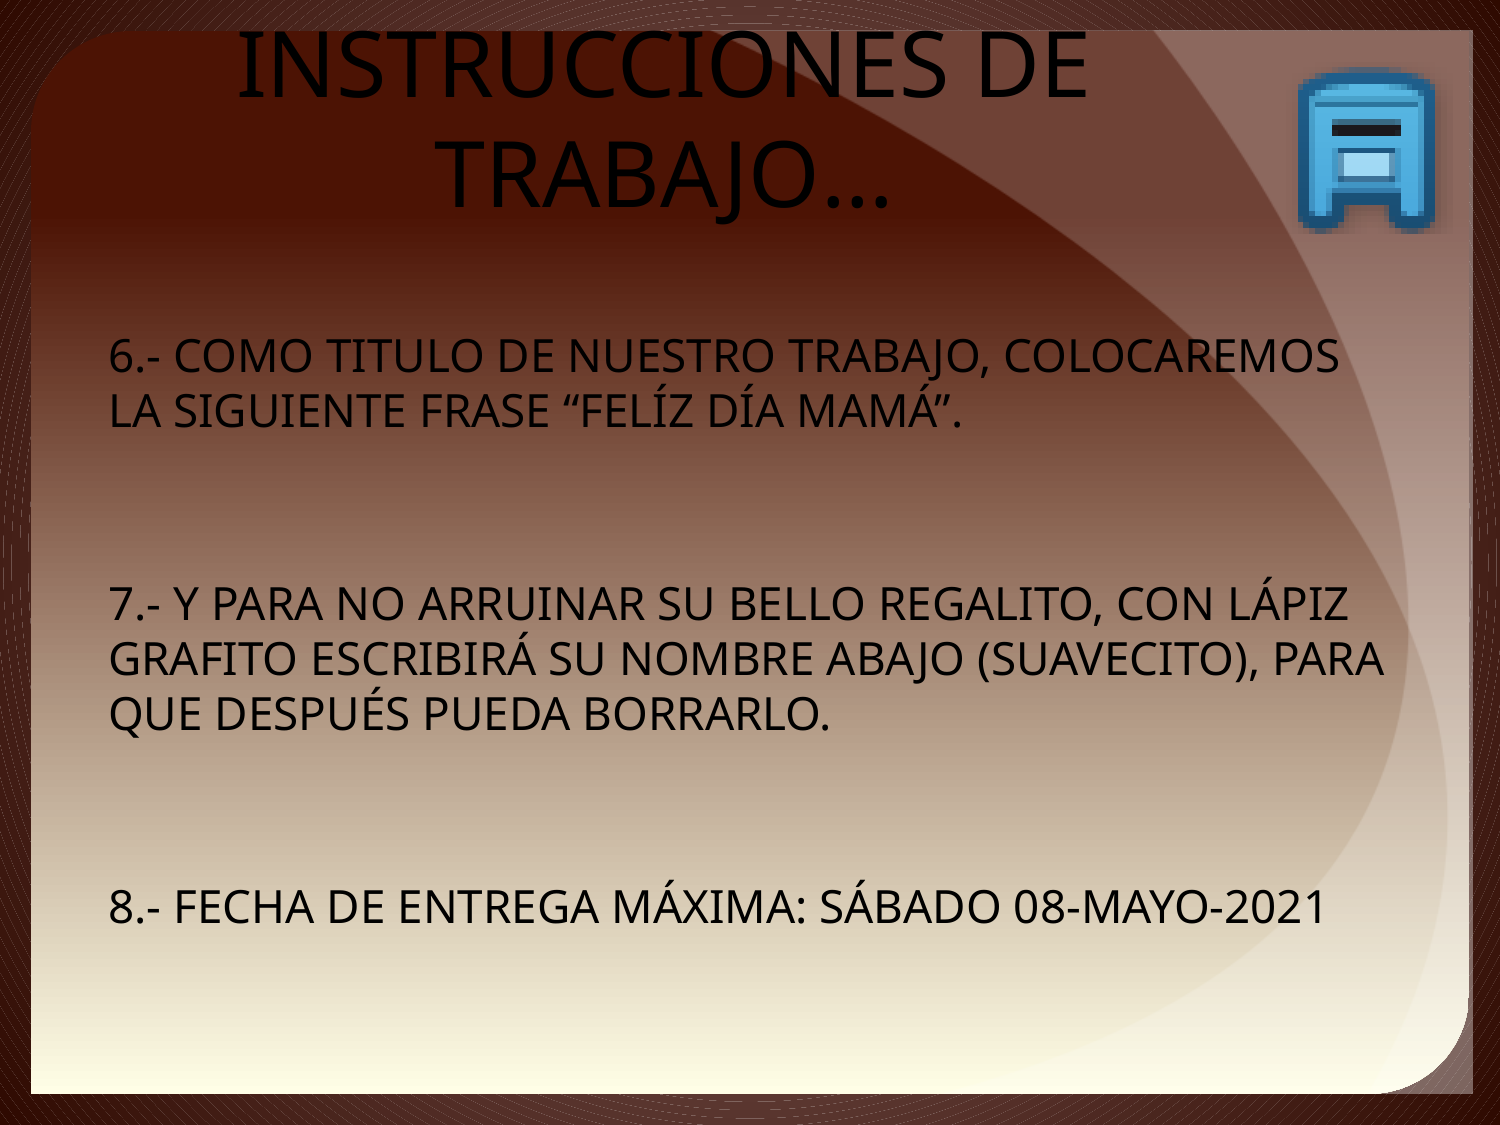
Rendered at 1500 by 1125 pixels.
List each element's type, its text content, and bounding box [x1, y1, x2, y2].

title INSTRUCCIONES DE TRABAJO… [0, 62, 1281, 234]
list 6.- COMO TITULO DE NUESTRO TRABAJO, COLOCAREMOS LA SIGUIENTE FRASE “FELÍZ DÍA MAMÁ”. 7.- Y PARA NO ARRUINAR SU BELLO REGALITO, CON LÁPIZ GRAFITO ESCRIBIRÁ SU NOMBRE ABAJO (SUAVECITO), PARA QUE DESPUÉS PUEDA BORRARLO. 8.- FECHA DE ENTREGA MÁXIMA: SÁBADO 08-MAYO-2021 [93, 319, 1417, 991]
picture [24, 30, 1473, 1094]
